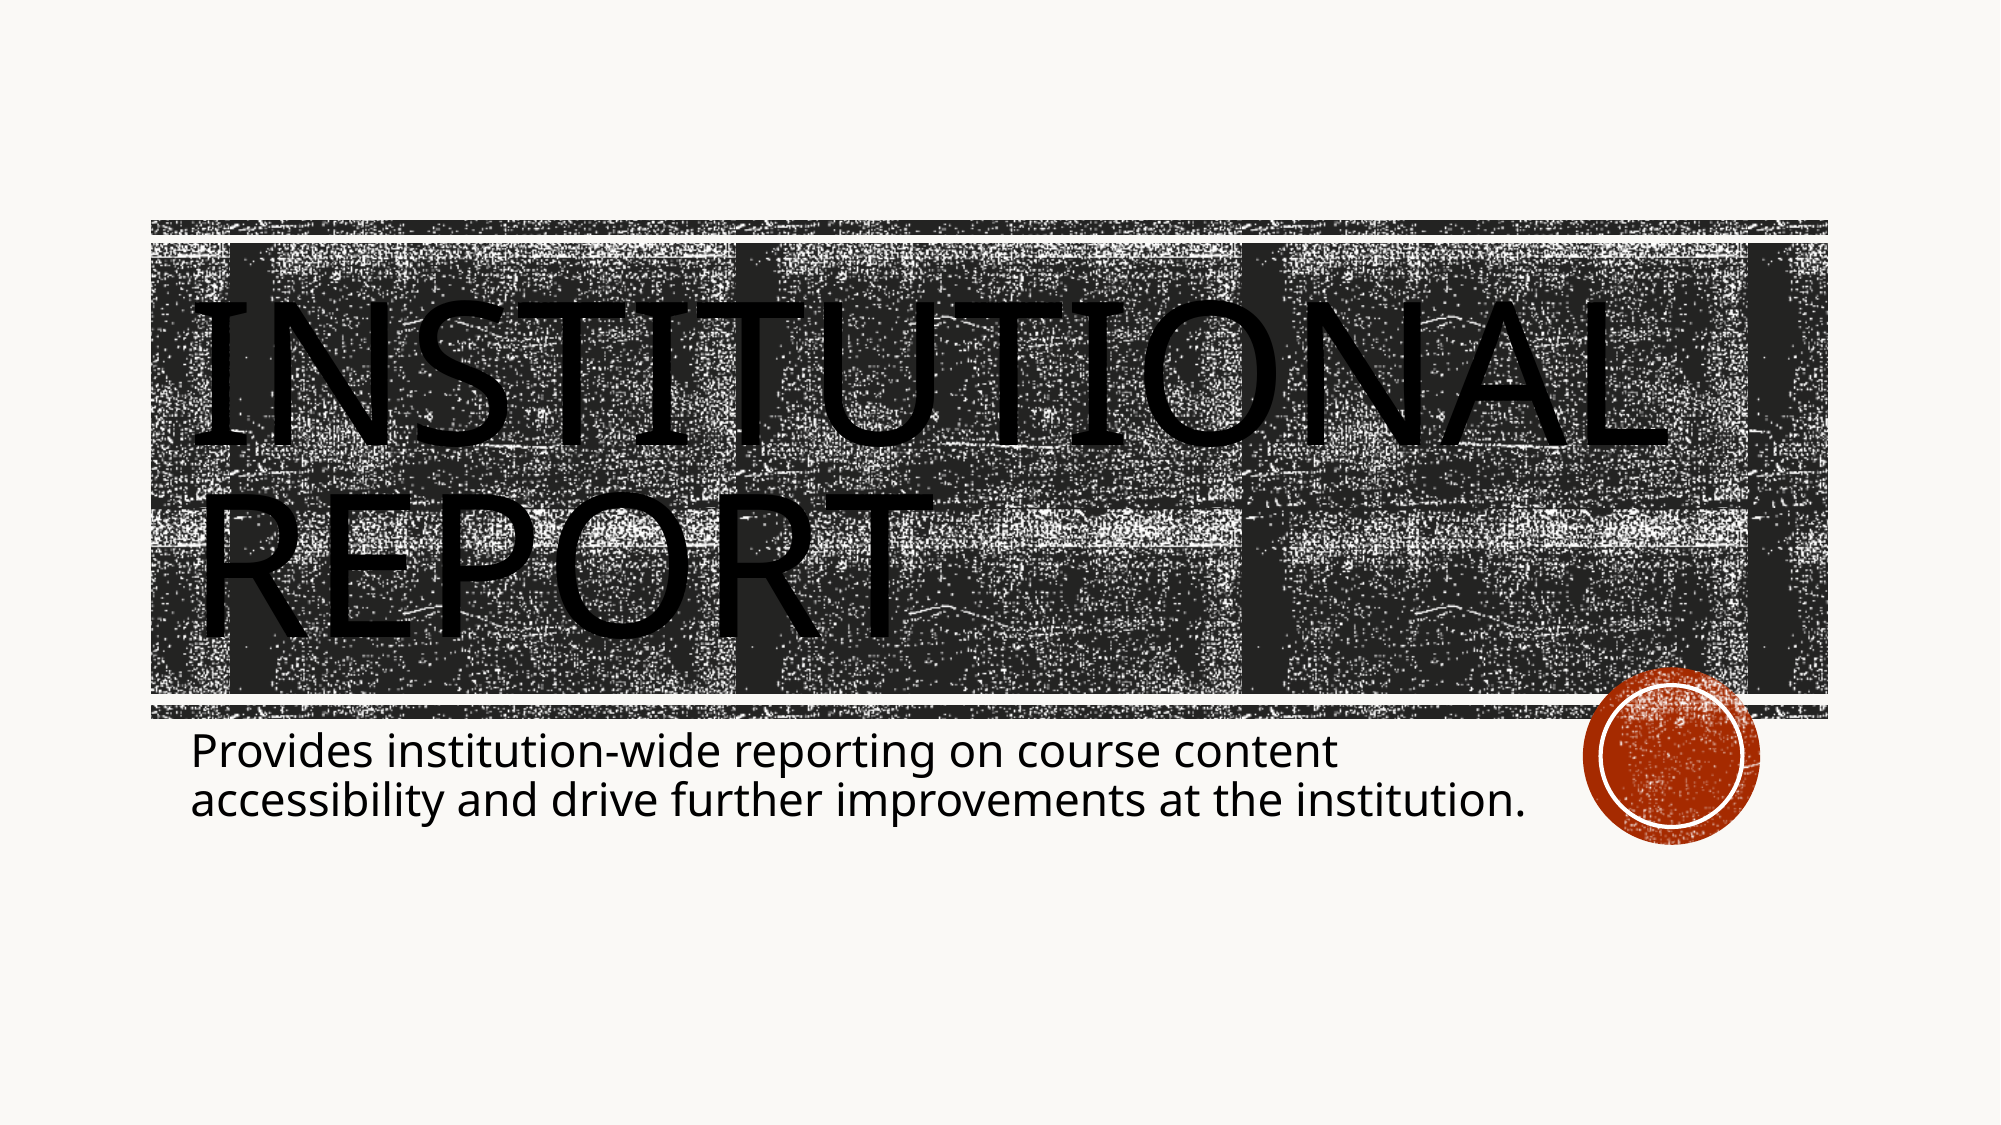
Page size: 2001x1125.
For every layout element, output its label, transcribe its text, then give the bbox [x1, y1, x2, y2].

title Institutional Report [172, 234, 1808, 733]
subtitle Provides institution-wide reporting on course content accessibility and drive further improvements at the institution. [175, 720, 1553, 896]
